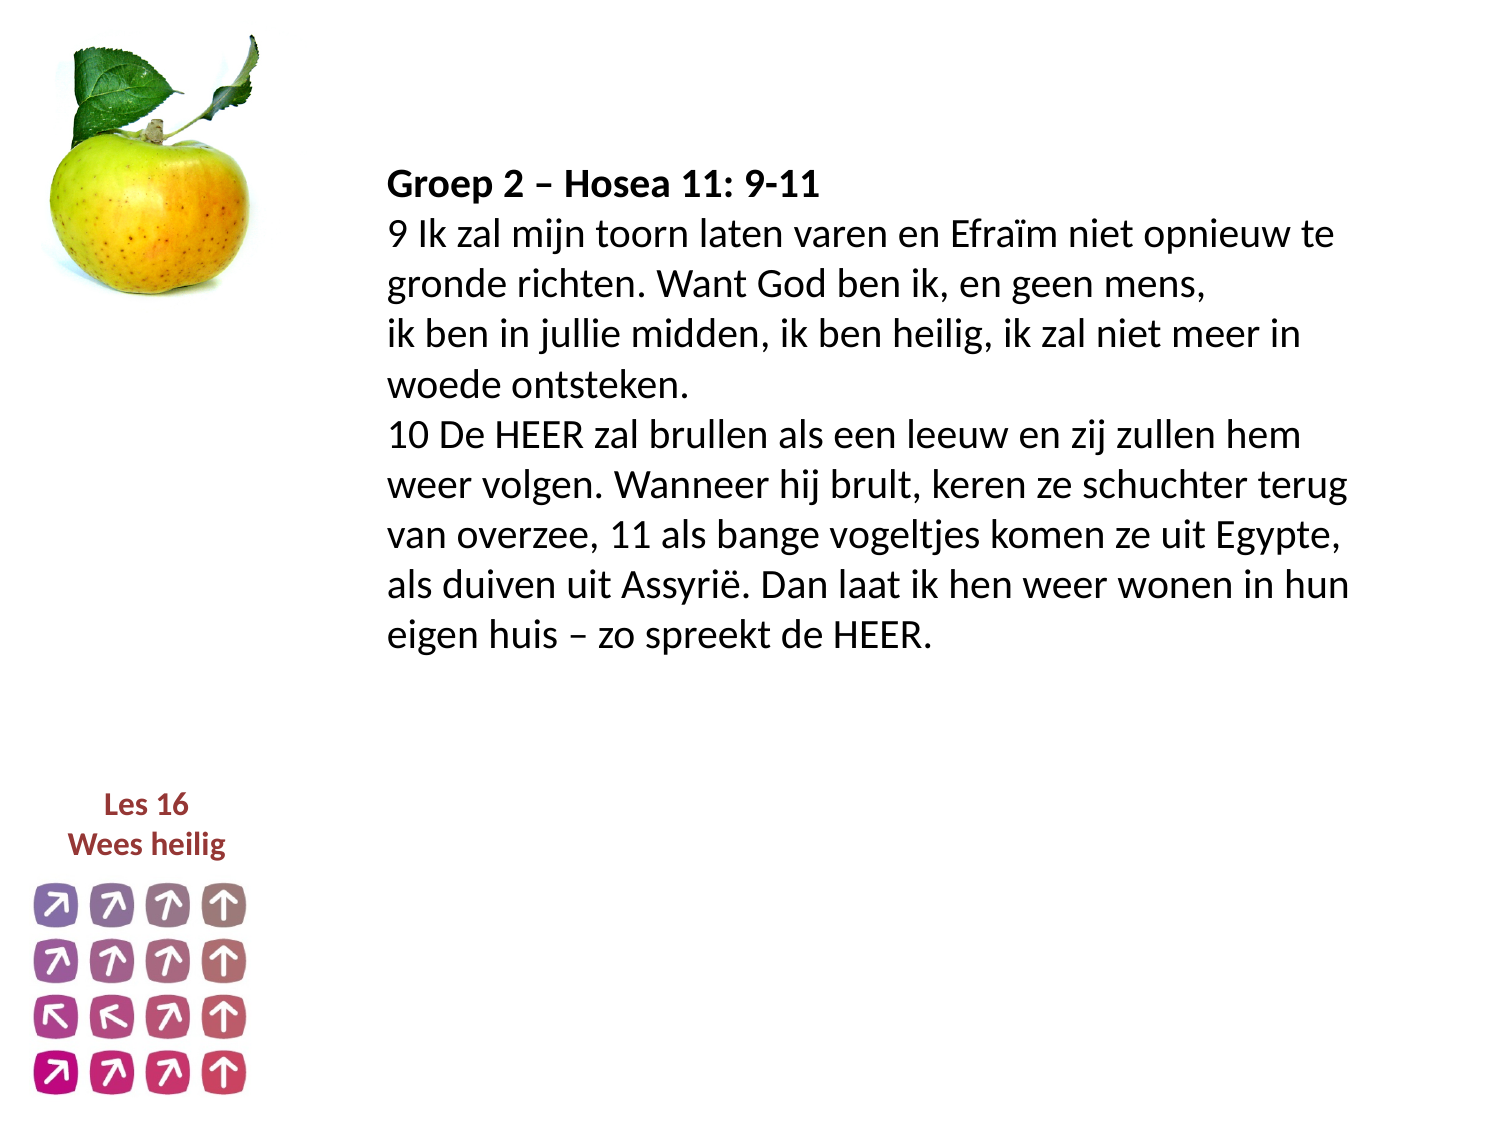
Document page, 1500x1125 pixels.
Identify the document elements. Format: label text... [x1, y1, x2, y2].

picture [40, 18, 308, 315]
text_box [0, 774, 294, 1102]
text_box Groep 2 – Hosea 11: 9-11 9 Ik zal mijn toorn laten varen en Efraïm niet opnieuw te gronde richten. Want God ben ik, en geen mens, ik ben in jullie midden, ik ben heilig, ik zal niet meer in woede ontsteken. 10 De HEER zal brullen als een leeuw en zij zullen hem weer volgen. Wanneer hij brult, keren ze schuchter terug van overzee, 11 als bange vogeltjes komen ze uit Egypte, als duiven uit Assyrië. Dan laat ik hen weer wonen in hun eigen huis – zo spreekt de HEER. [372, 148, 1388, 664]
